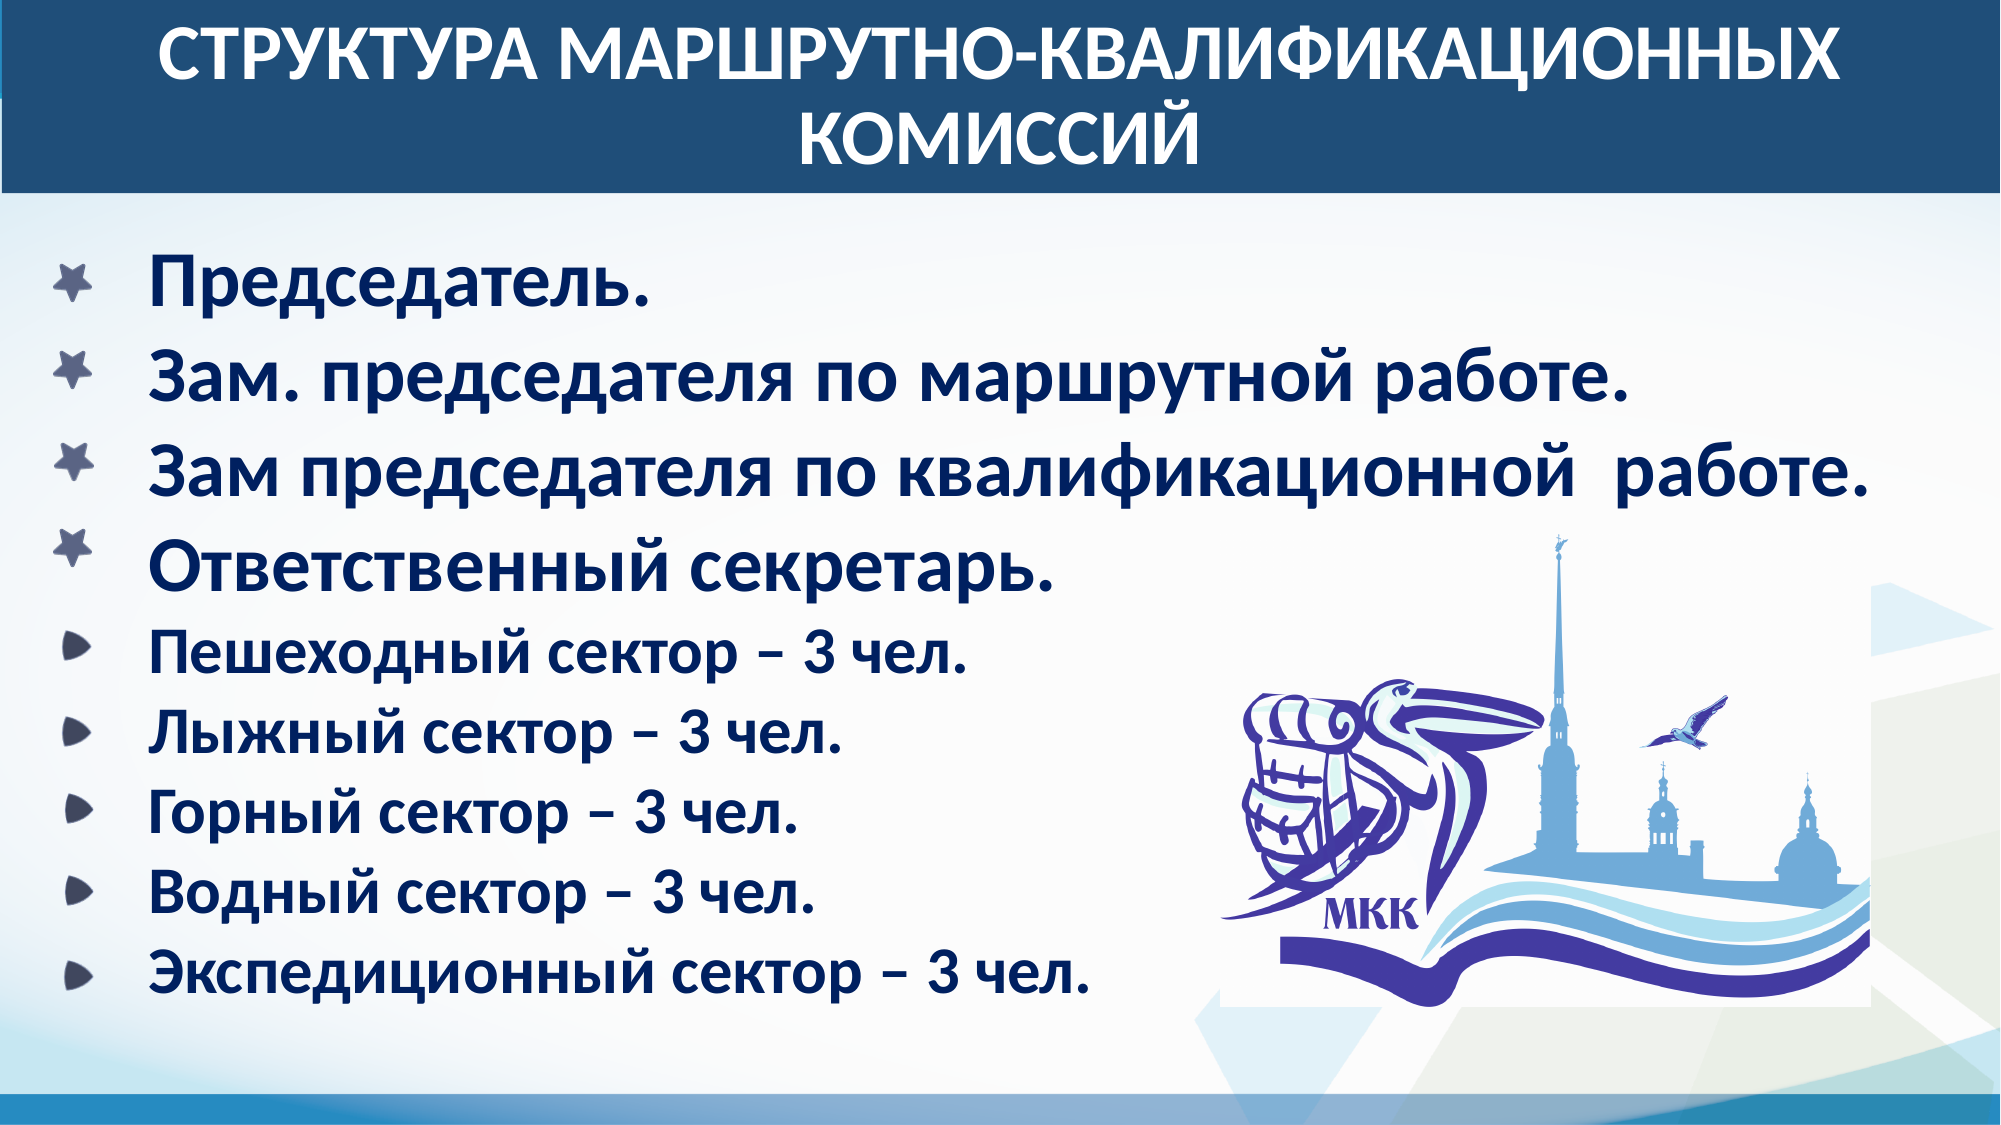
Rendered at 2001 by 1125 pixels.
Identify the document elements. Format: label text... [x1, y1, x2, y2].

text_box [52, 219, 1895, 1023]
text_box СТРУКТУРА МАРШРУТНО-КВАЛИФИКАЦИОННЫХ КОМИССИЙ [1, 0, 2000, 194]
picture [1045, 0, 2001, 1125]
